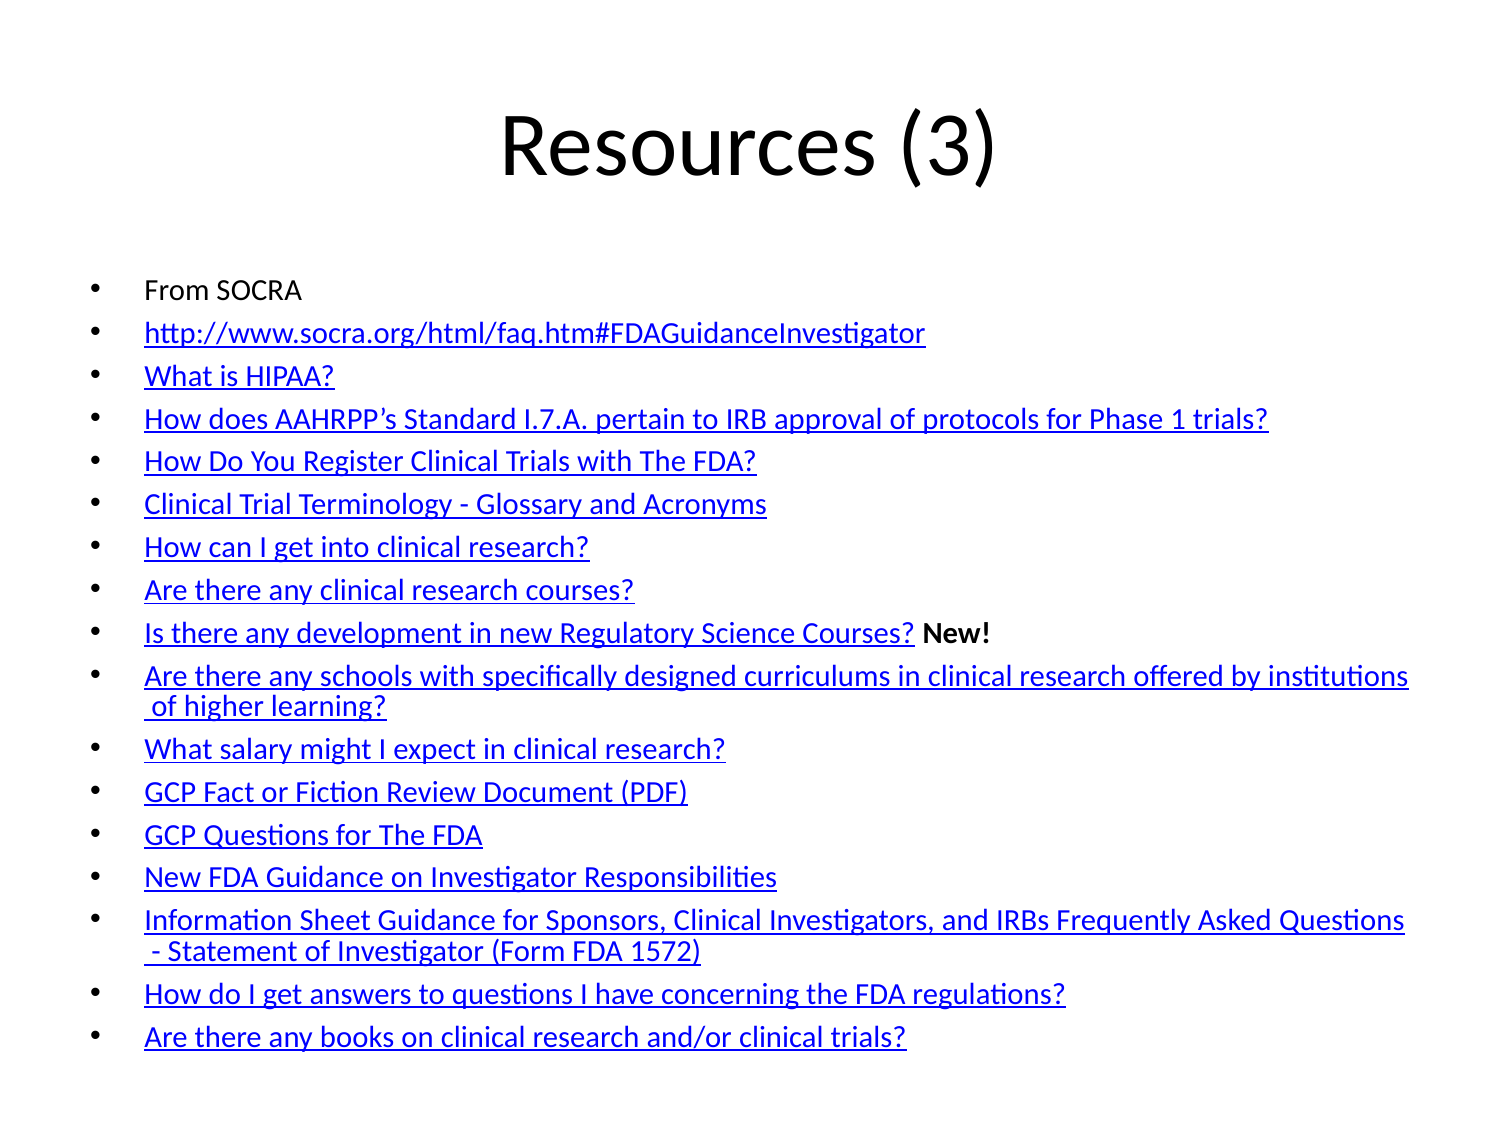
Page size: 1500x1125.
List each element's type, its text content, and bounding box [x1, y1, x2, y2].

list From SOCRA http://www.socra.org/html/faq.htm#FDAGuidanceInvestigator What is HIPAA? How does AAHRPP’s Standard I.7.A. pertain to IRB approval of protocols for Phase 1 trials? How Do You Register Clinical Trials with The FDA? Clinical Trial Terminology - Glossary and Acronyms How can I get into clinical research? Are there any clinical research courses? Is there any development in new Regulatory Science Courses? New! Are there any schools with specifically designed curriculums in clinical research offered by institutions of higher learning? What salary might I expect in clinical research? GCP Fact or Fiction Review Document (PDF) GCP Questions for The FDA New FDA Guidance on Investigator Responsibilities Information Sheet Guidance for Sponsors, Clinical Investigators, and IRBs Frequently Asked Questions - Statement of Investigator (Form FDA 1572) How do I get answers to questions I have concerning the FDA regulations? Are there any books on clinical research and/or clinical trials? [75, 262, 1425, 1005]
title Resources (3) [75, 45, 1425, 233]
